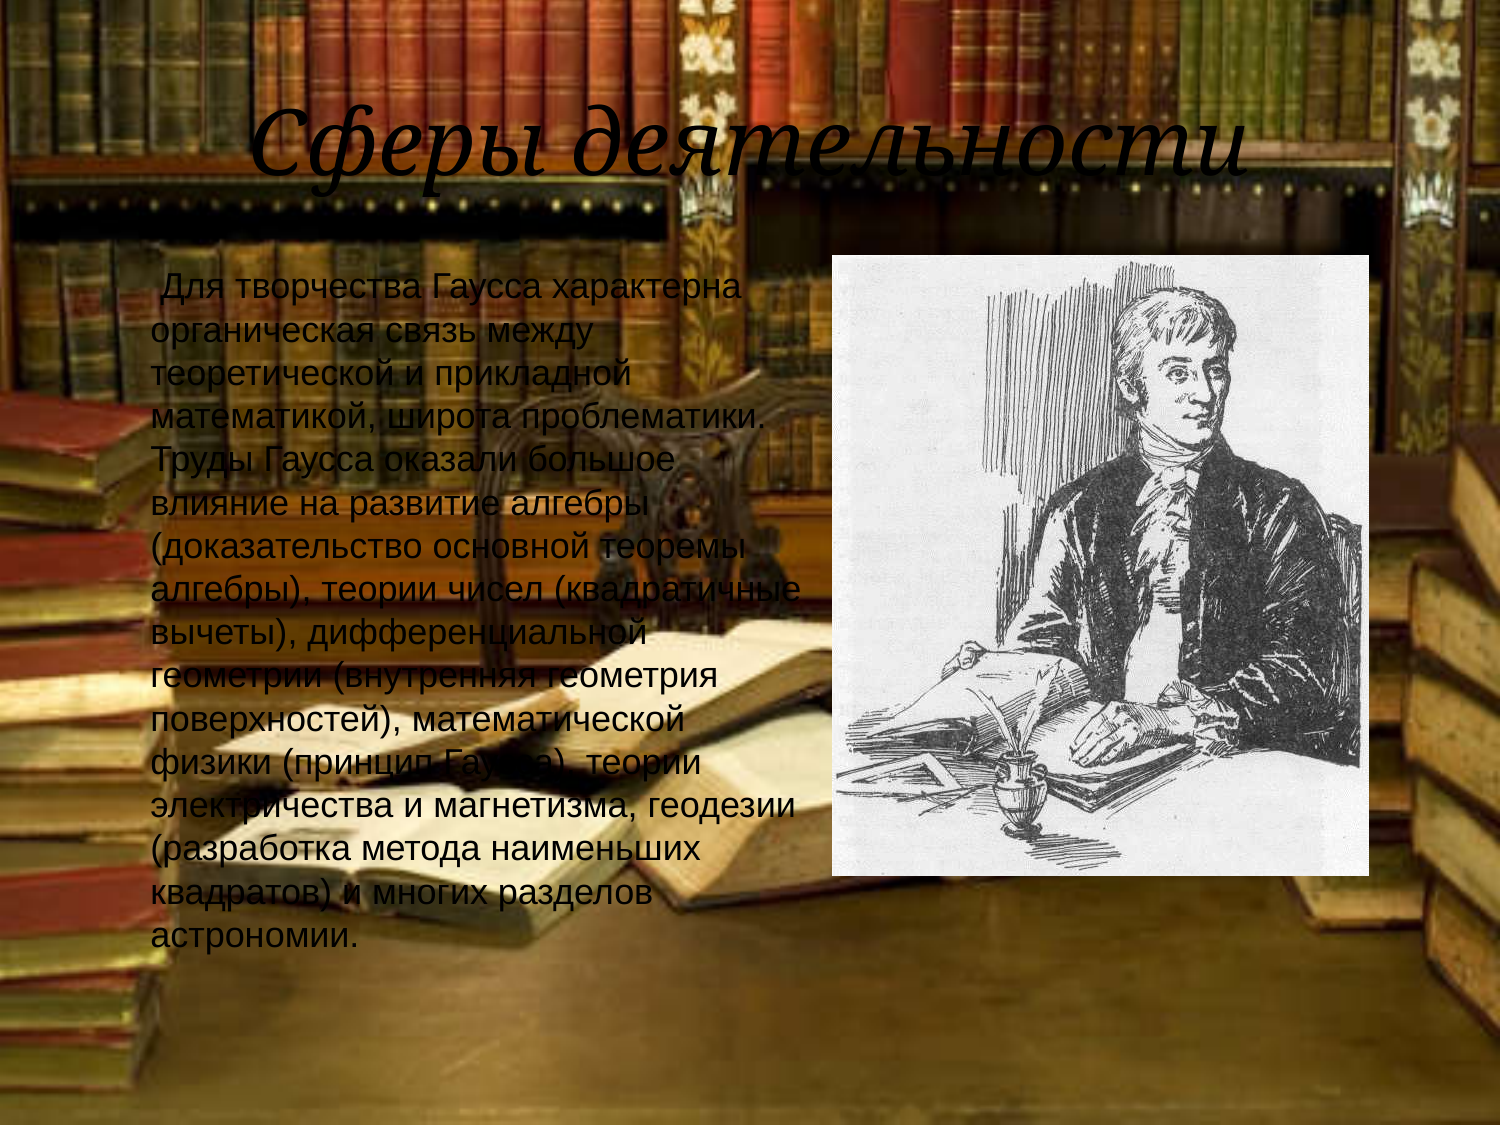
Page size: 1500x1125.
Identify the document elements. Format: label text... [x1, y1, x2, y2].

title Сферы деятельности [75, 45, 1425, 233]
picture [0, 0, 1500, 1125]
list Для творчества Гаусса характерна органическая связь между теоретической и прикладной математикой, широта проблематики. Труды Гаусса оказали большое влияние на развитие алгебры (доказательство основной теоремы алгебры), теории чисел (квадратичные вычеты), дифференциальной геометрии (внутренняя геометрия поверхностей), математической физики (принцип Гаусса), теории электричества и магнетизма, геодезии (разработка метода наименьших квадратов) и многих разделов астрономии. [86, 255, 821, 998]
